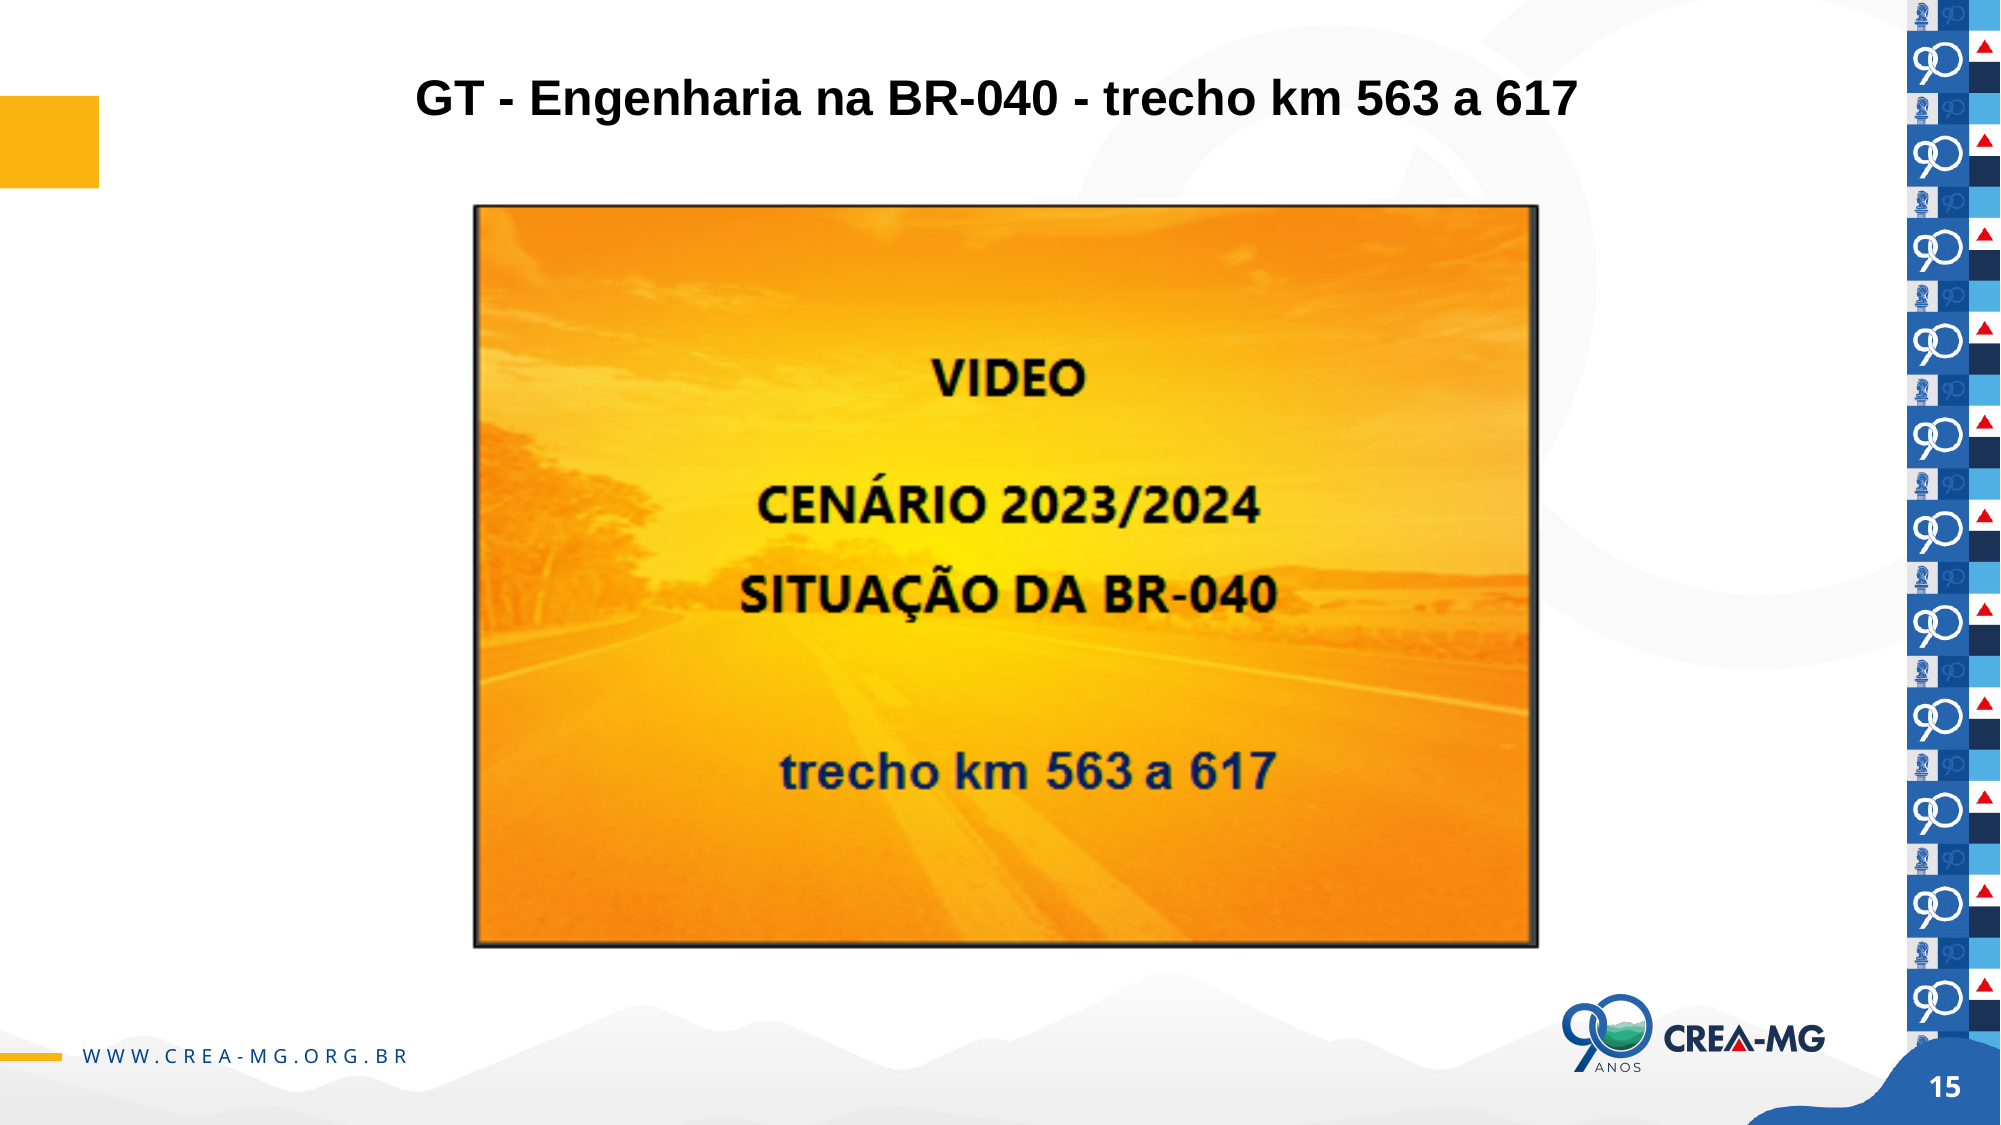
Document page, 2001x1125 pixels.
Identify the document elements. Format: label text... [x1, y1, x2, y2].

title GT - Engenharia na BR-040 - trecho km 563 a 617 [197, 64, 1798, 180]
picture [0, 0, 2000, 1125]
slide_number 15 [1889, 1060, 2000, 1114]
